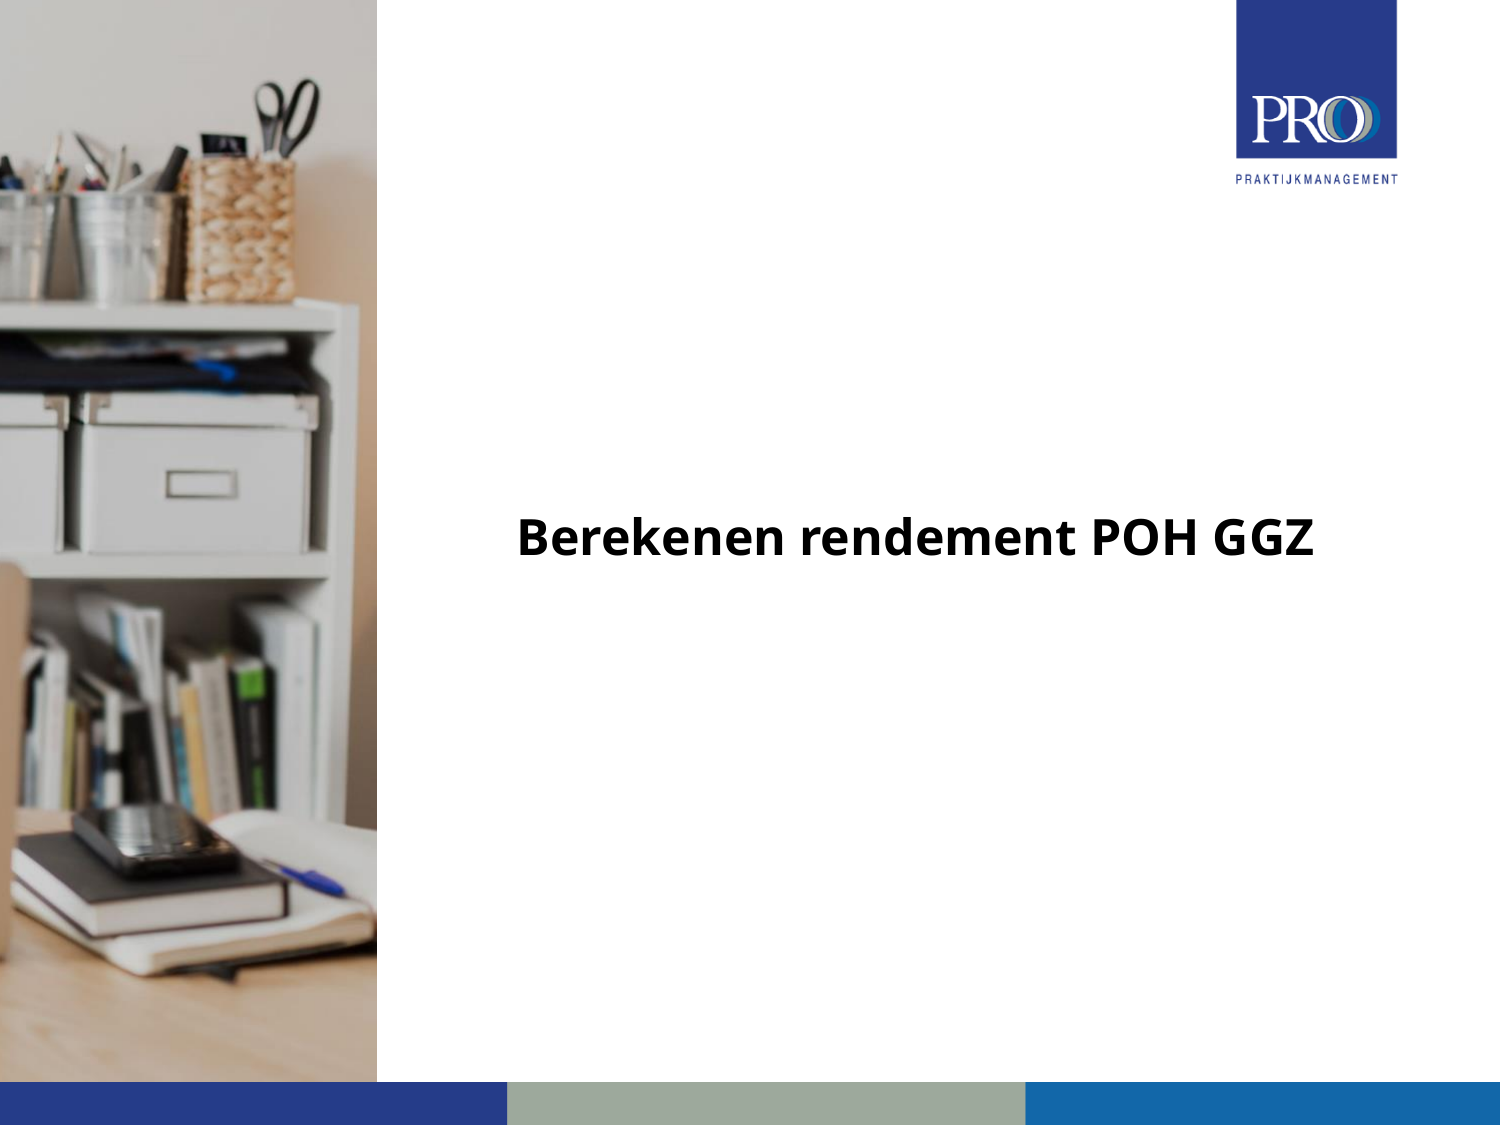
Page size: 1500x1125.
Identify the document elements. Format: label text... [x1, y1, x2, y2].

text_box Berekenen rendement POH GGZ [501, 498, 1464, 574]
picture [1222, 0, 1411, 186]
picture [0, 0, 1500, 1125]
